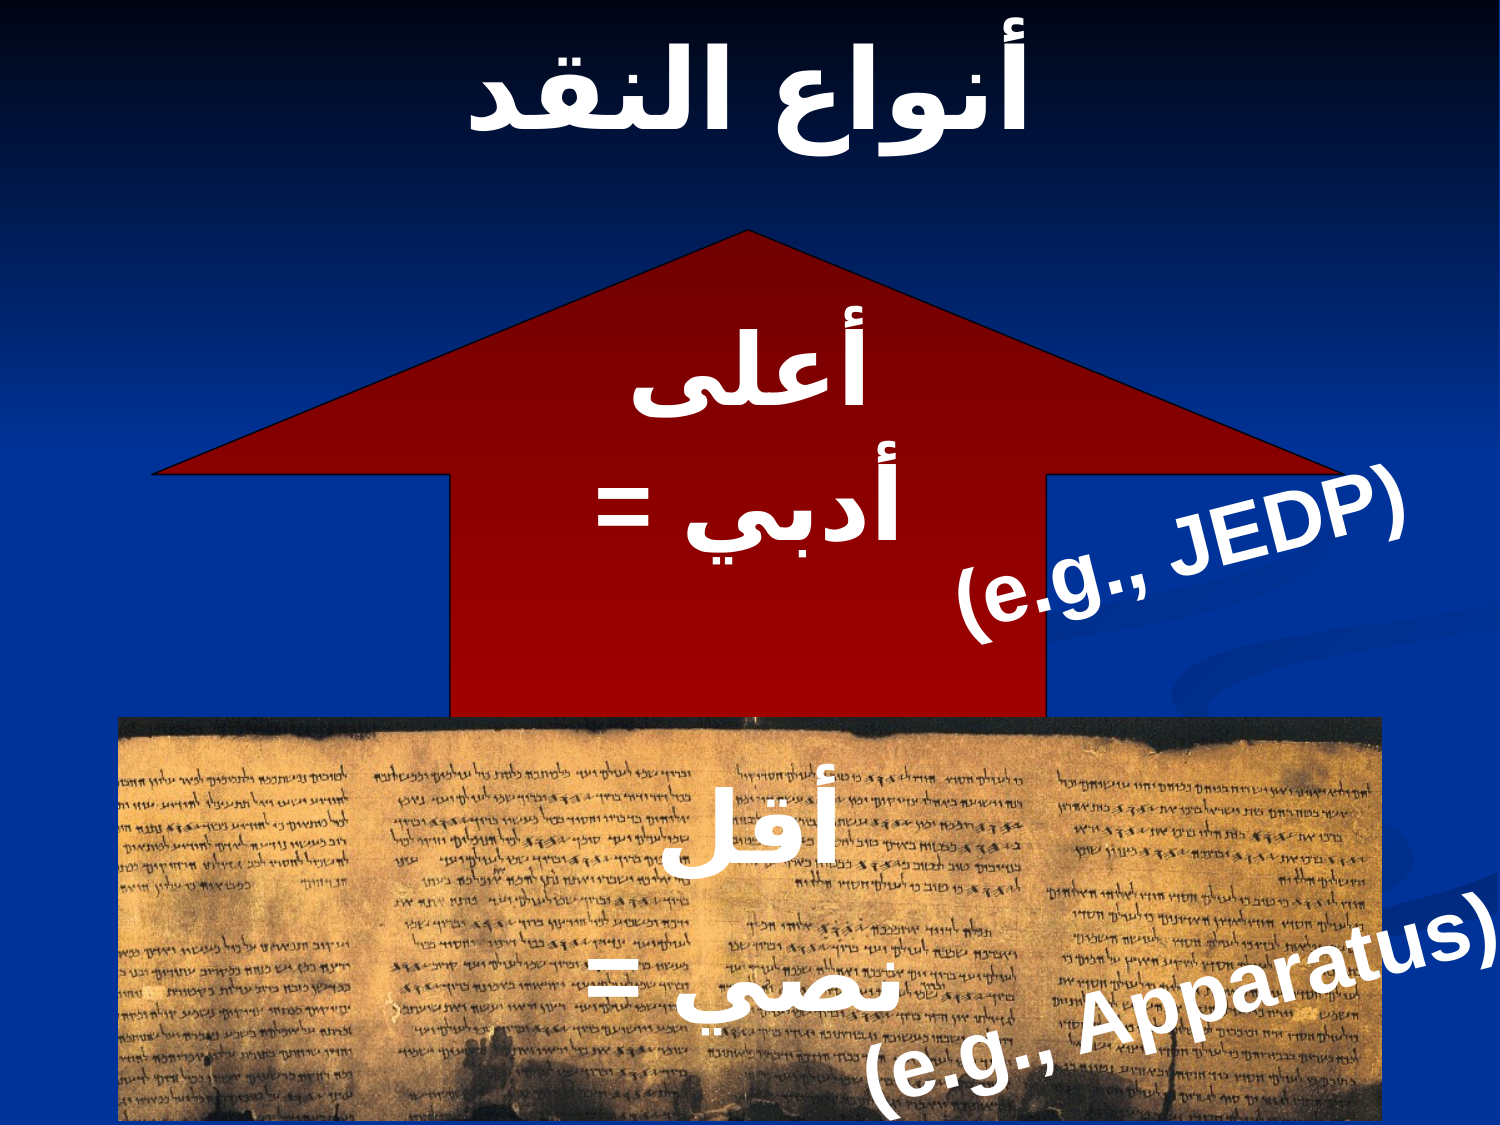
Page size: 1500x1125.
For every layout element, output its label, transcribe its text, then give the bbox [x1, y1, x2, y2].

title أنواع النقد [0, 0, 1500, 169]
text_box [0, 229, 1500, 719]
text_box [0, 717, 1497, 1121]
